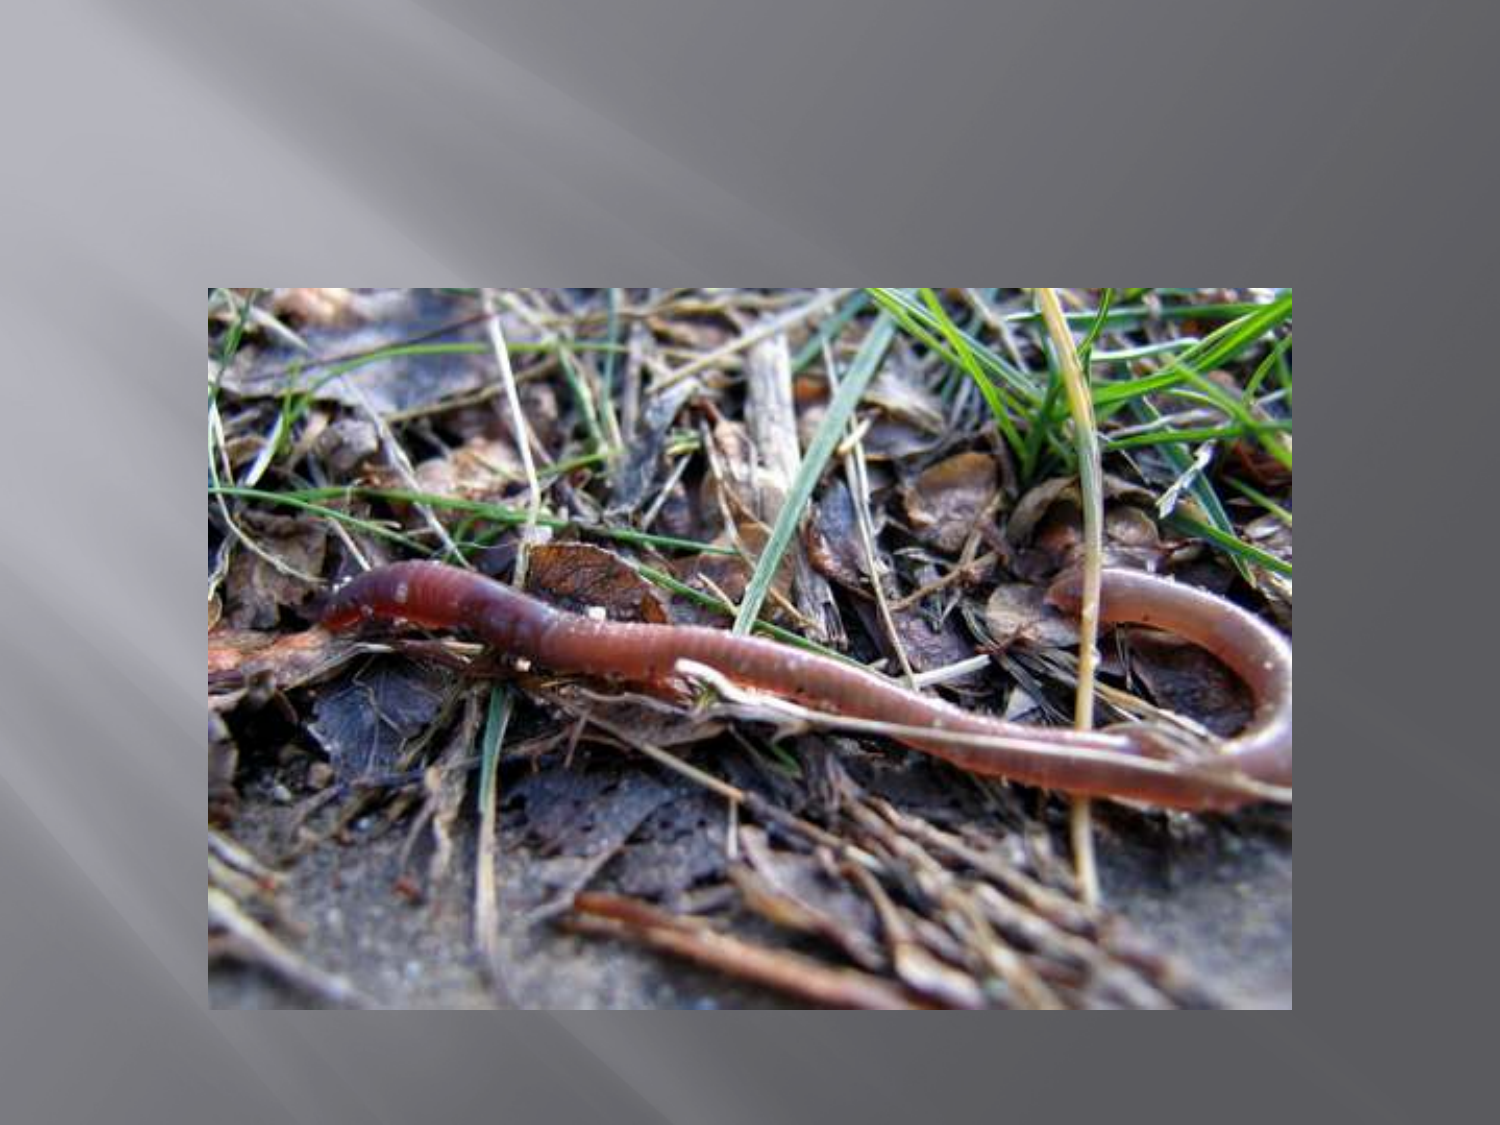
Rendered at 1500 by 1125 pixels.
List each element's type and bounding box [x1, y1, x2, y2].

list [208, 287, 1292, 1010]
